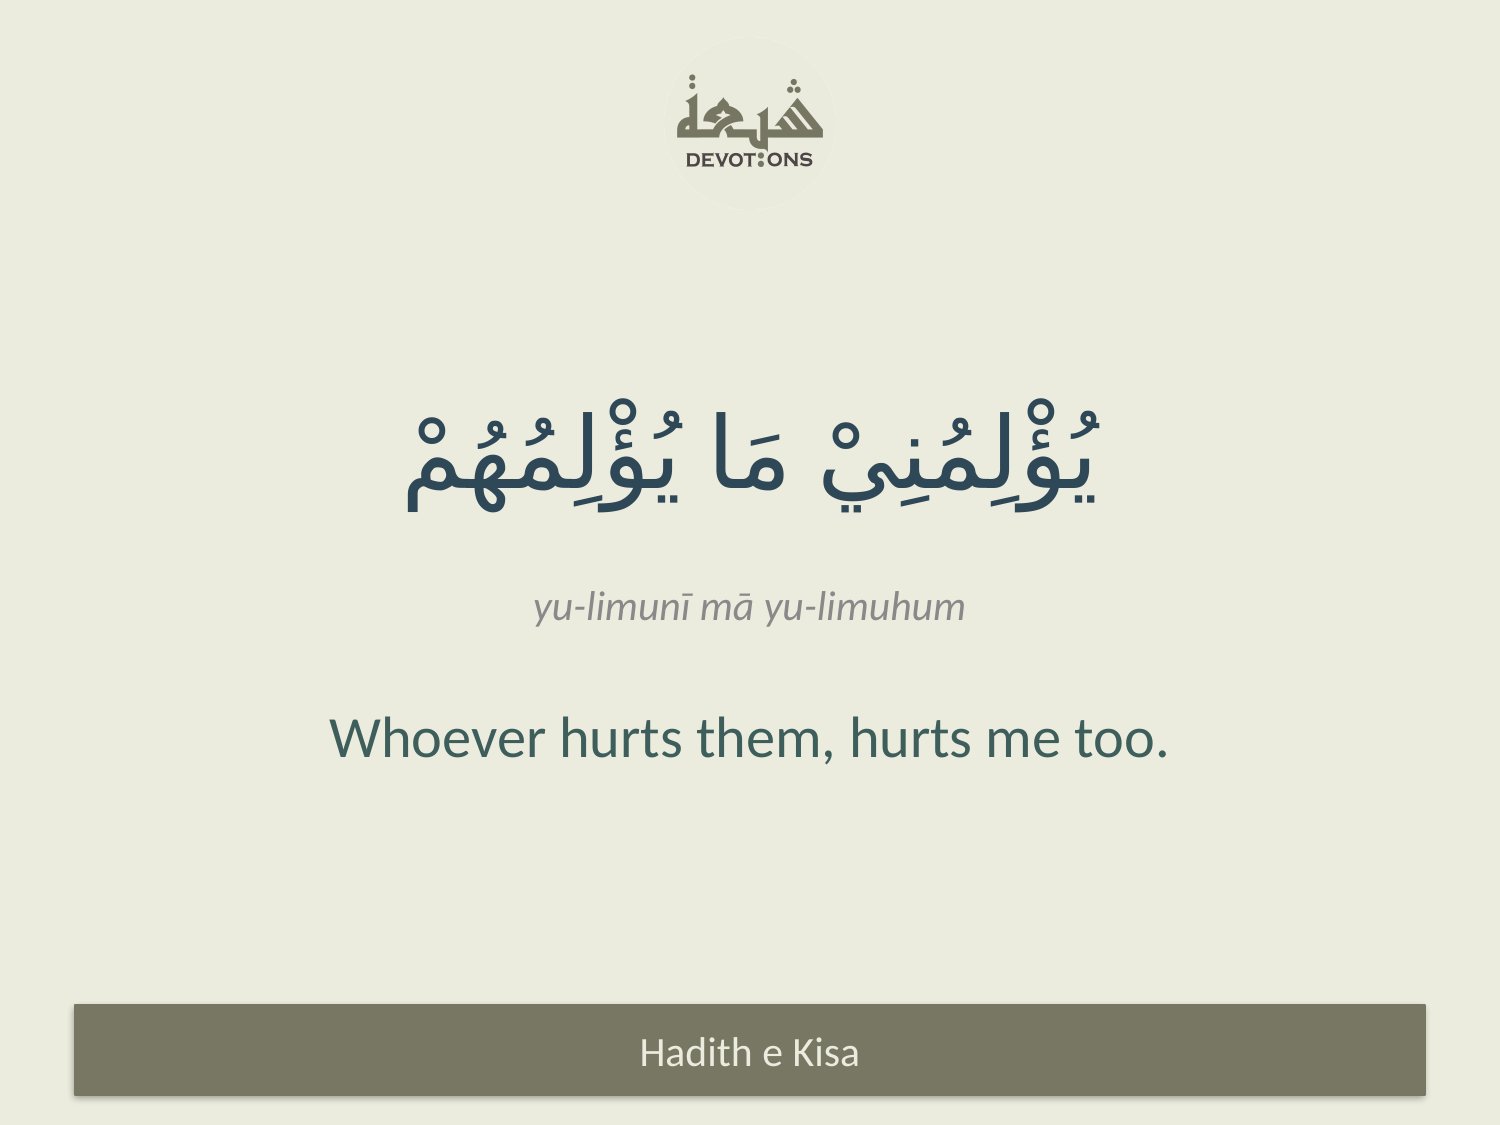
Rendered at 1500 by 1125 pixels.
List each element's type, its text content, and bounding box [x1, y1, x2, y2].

picture [656, 29, 844, 218]
text_box Hadith e Kisa [624, 1017, 876, 1083]
text_box [74, 1004, 1426, 1096]
text_box يُؤْلِمُنِيْ مَا يُؤْلِمُهُمْ yu-limunī mā yu-limuhum Whoever hurts them, hurts me too. [74, 381, 1425, 776]
